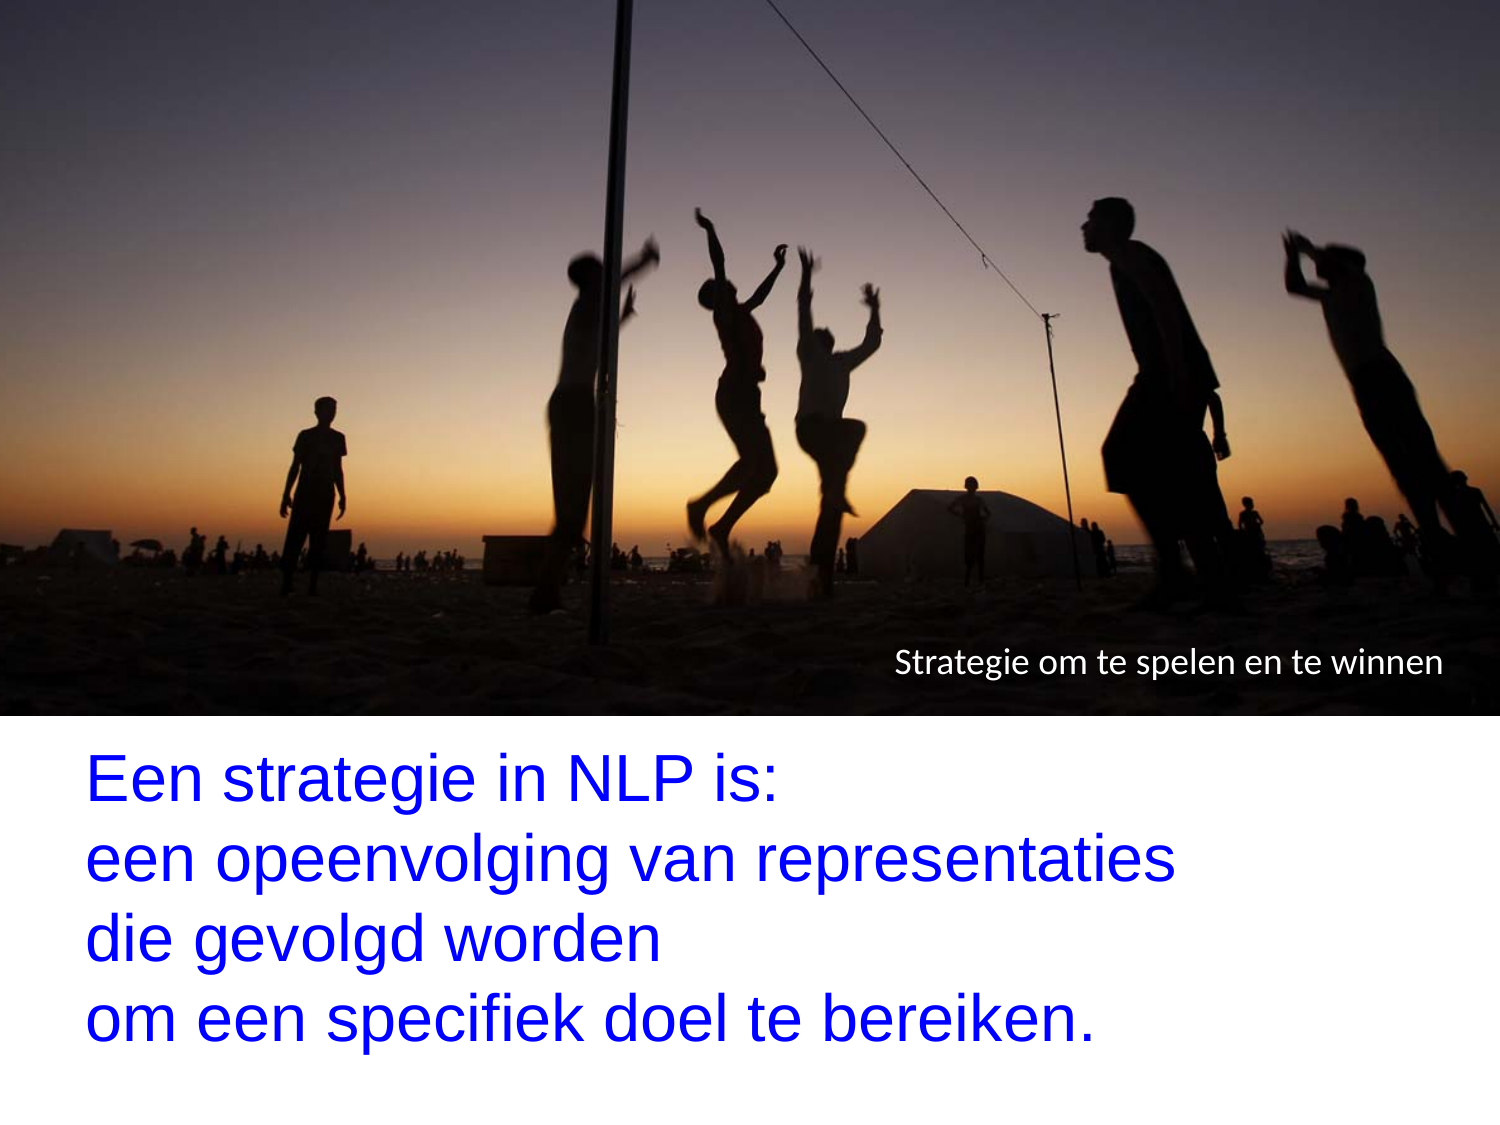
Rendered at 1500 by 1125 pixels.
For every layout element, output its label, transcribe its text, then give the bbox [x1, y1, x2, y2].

picture [0, 0, 1500, 717]
text_box Een strategie in NLP is: een opeenvolging van representaties die gevolgd worden om een specifiek doel te bereiken. [70, 727, 1447, 1062]
